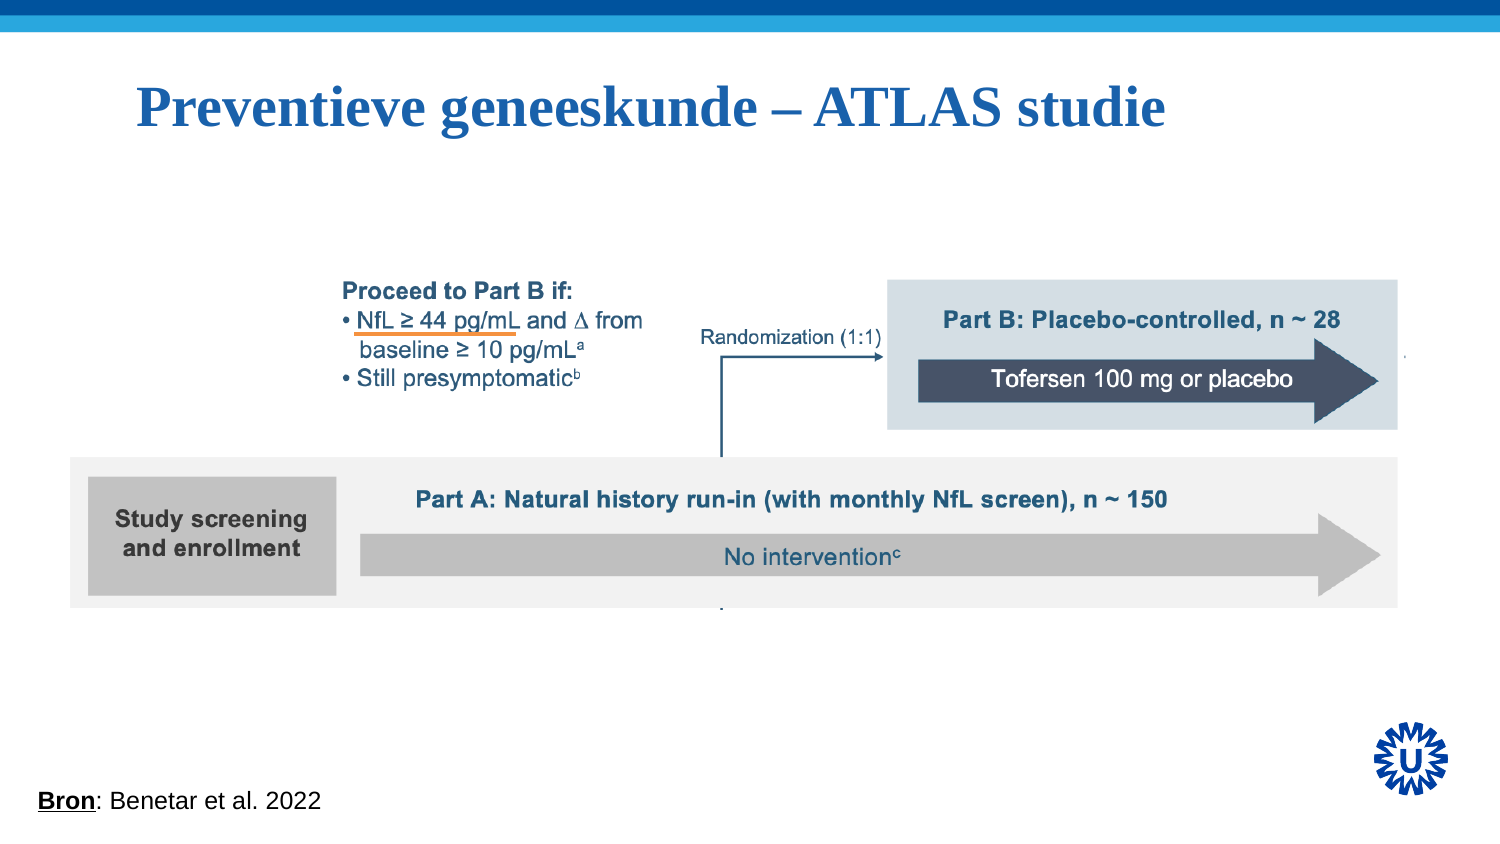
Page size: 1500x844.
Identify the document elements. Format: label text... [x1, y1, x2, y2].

text_box Preventieve geneeskunde – ATLAS studie [121, 60, 1359, 196]
picture [0, 0, 1500, 844]
text_box Bron: Benetar et al. 2022 [22, 777, 986, 823]
